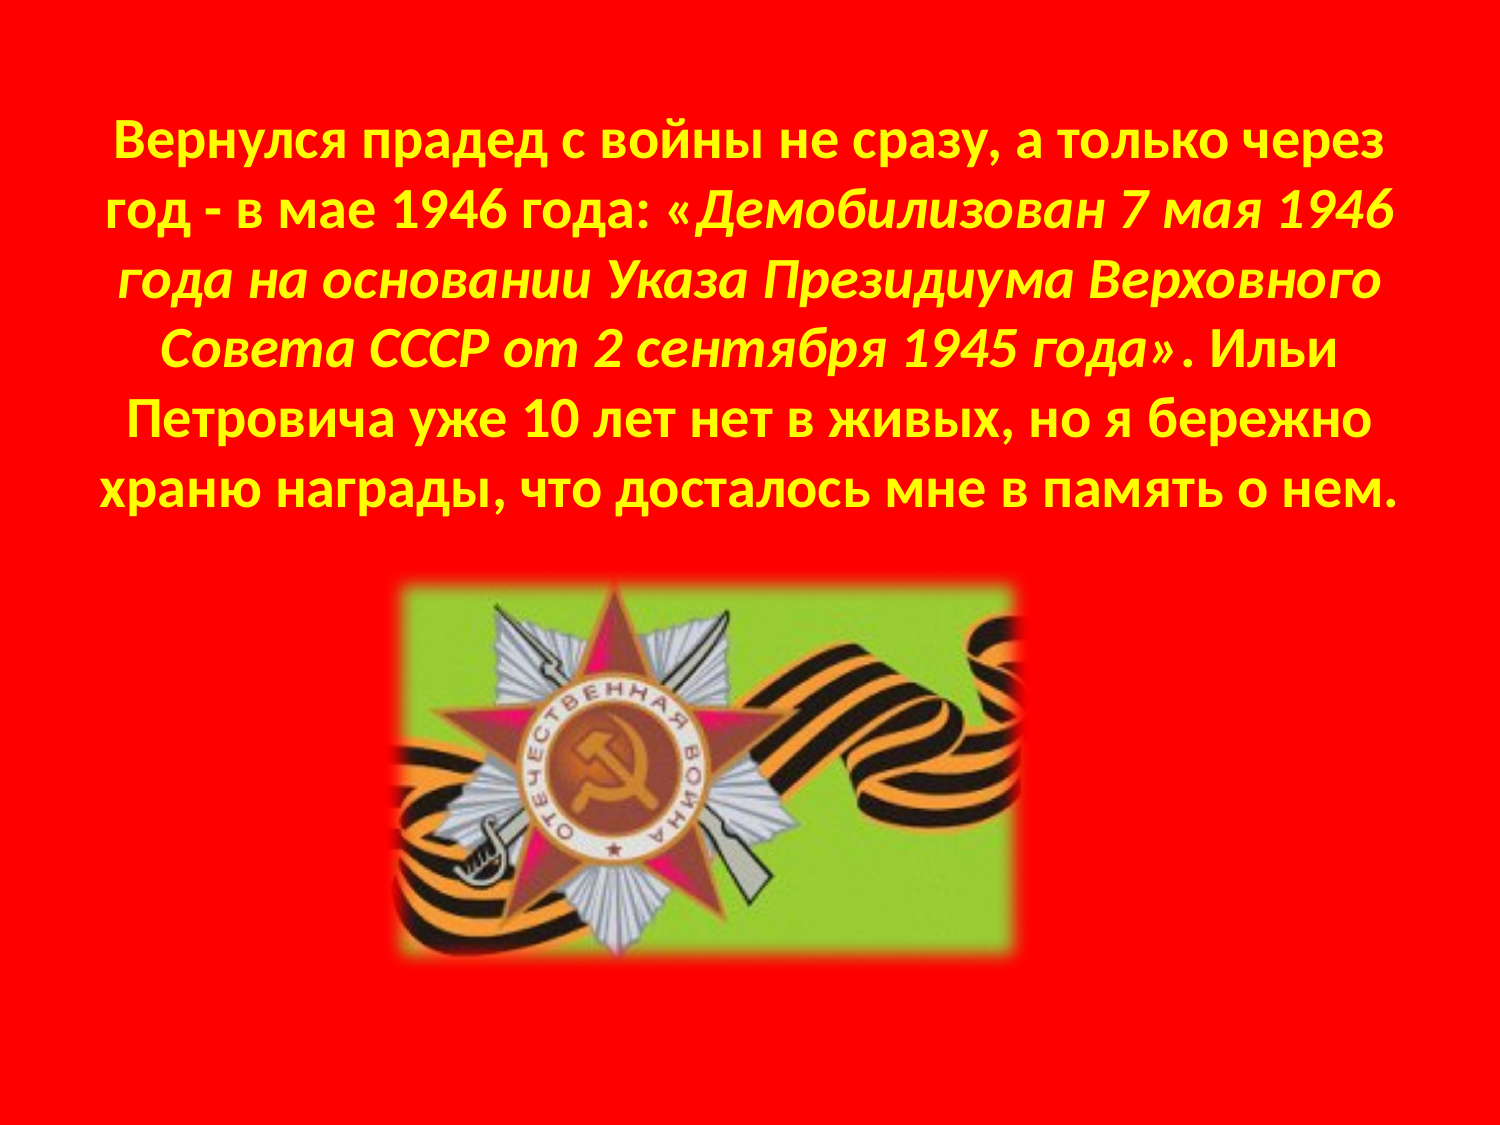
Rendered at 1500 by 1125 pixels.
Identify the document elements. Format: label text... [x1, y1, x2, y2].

picture [383, 567, 1031, 973]
title Вернулся прадед с войны не сразу, а только через год - в мае 1946 года: «Демобилизован 7 мая 1946 года на основании Указа Президиума Верховного Совета СССР от 2 сентября 1945 года». Ильи Петровича уже 10 лет нет в живых, но я бережно храню награды, что досталось мне в память о нем. [75, 45, 1425, 575]
